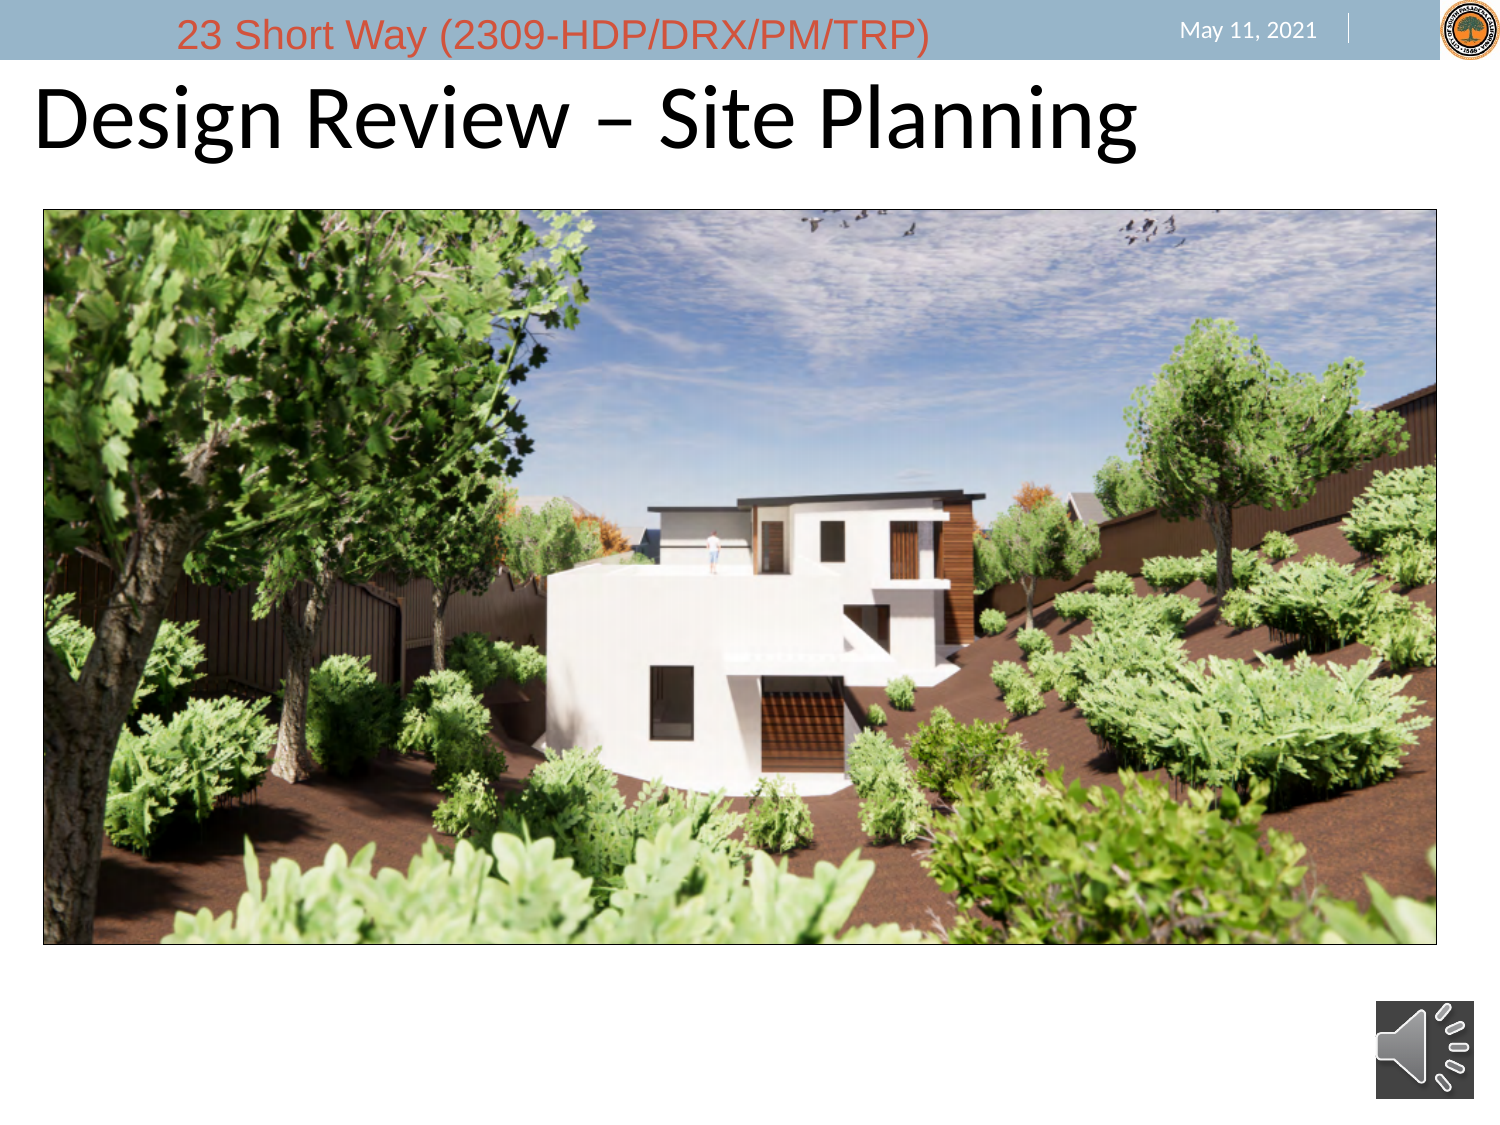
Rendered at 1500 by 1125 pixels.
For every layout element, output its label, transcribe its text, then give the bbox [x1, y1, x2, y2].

picture [1440, 0, 1500, 60]
picture [43, 209, 1437, 945]
text_box Design Review – Site Planning [0, 62, 1500, 152]
picture [1374, 999, 1475, 1100]
